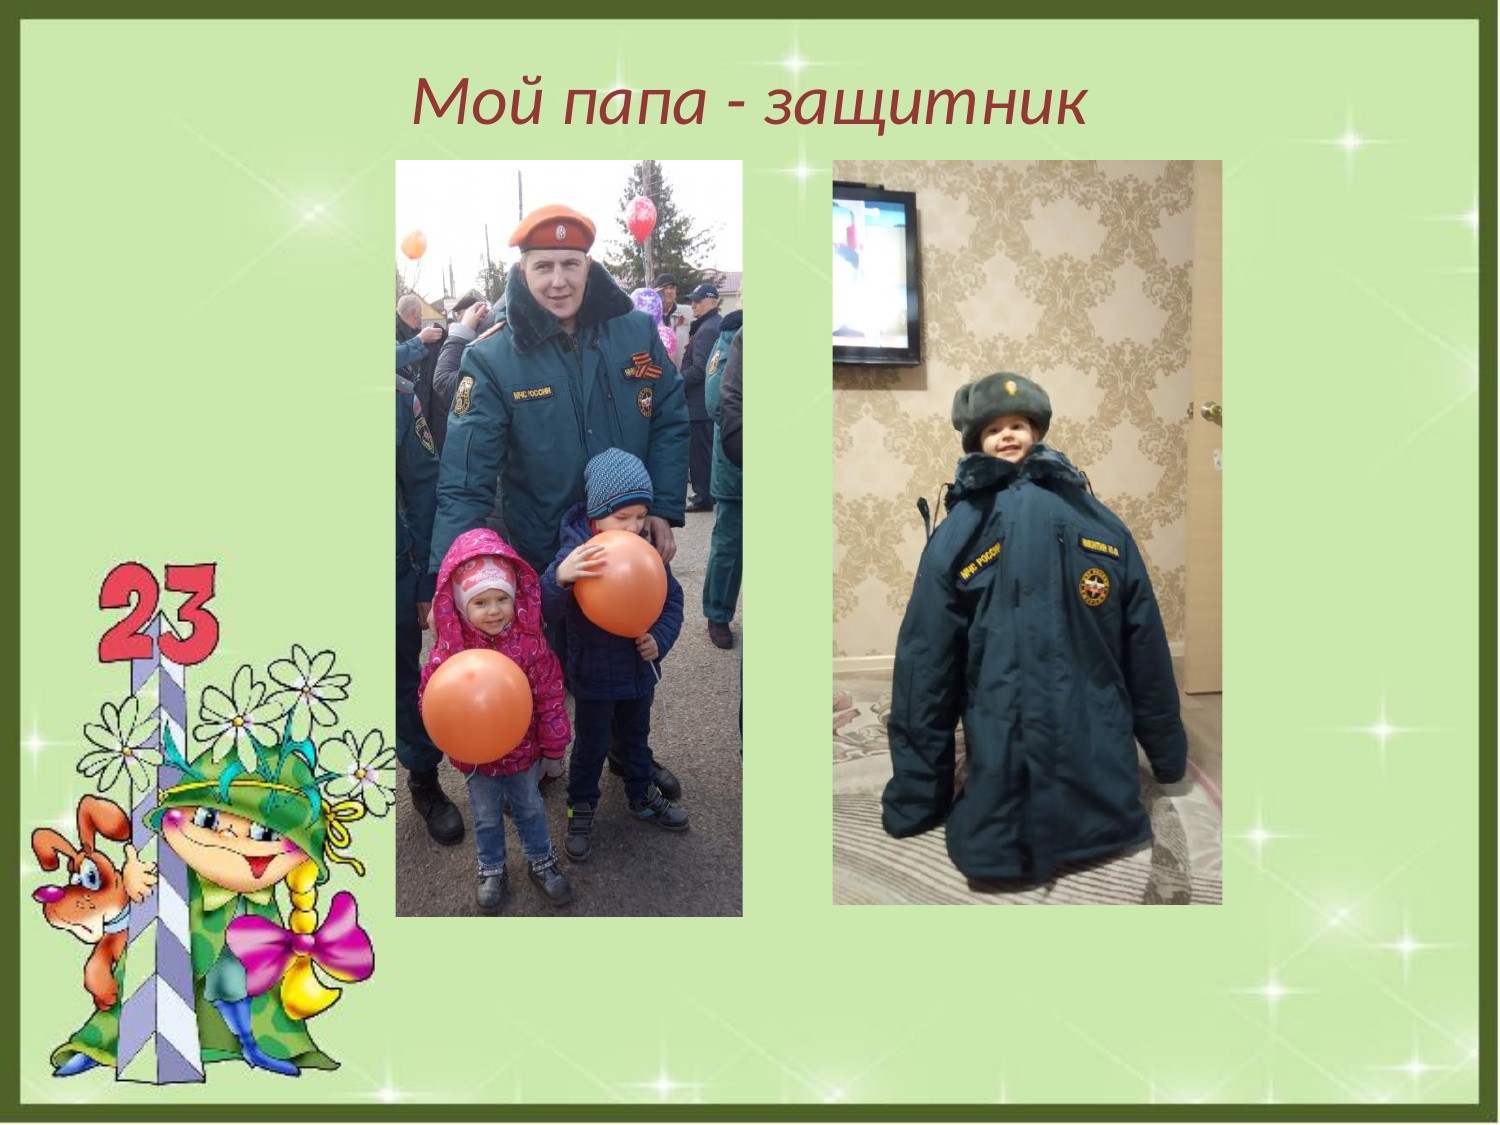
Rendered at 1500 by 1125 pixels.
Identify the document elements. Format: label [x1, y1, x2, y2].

list [395, 160, 743, 918]
picture [0, 0, 1500, 1125]
